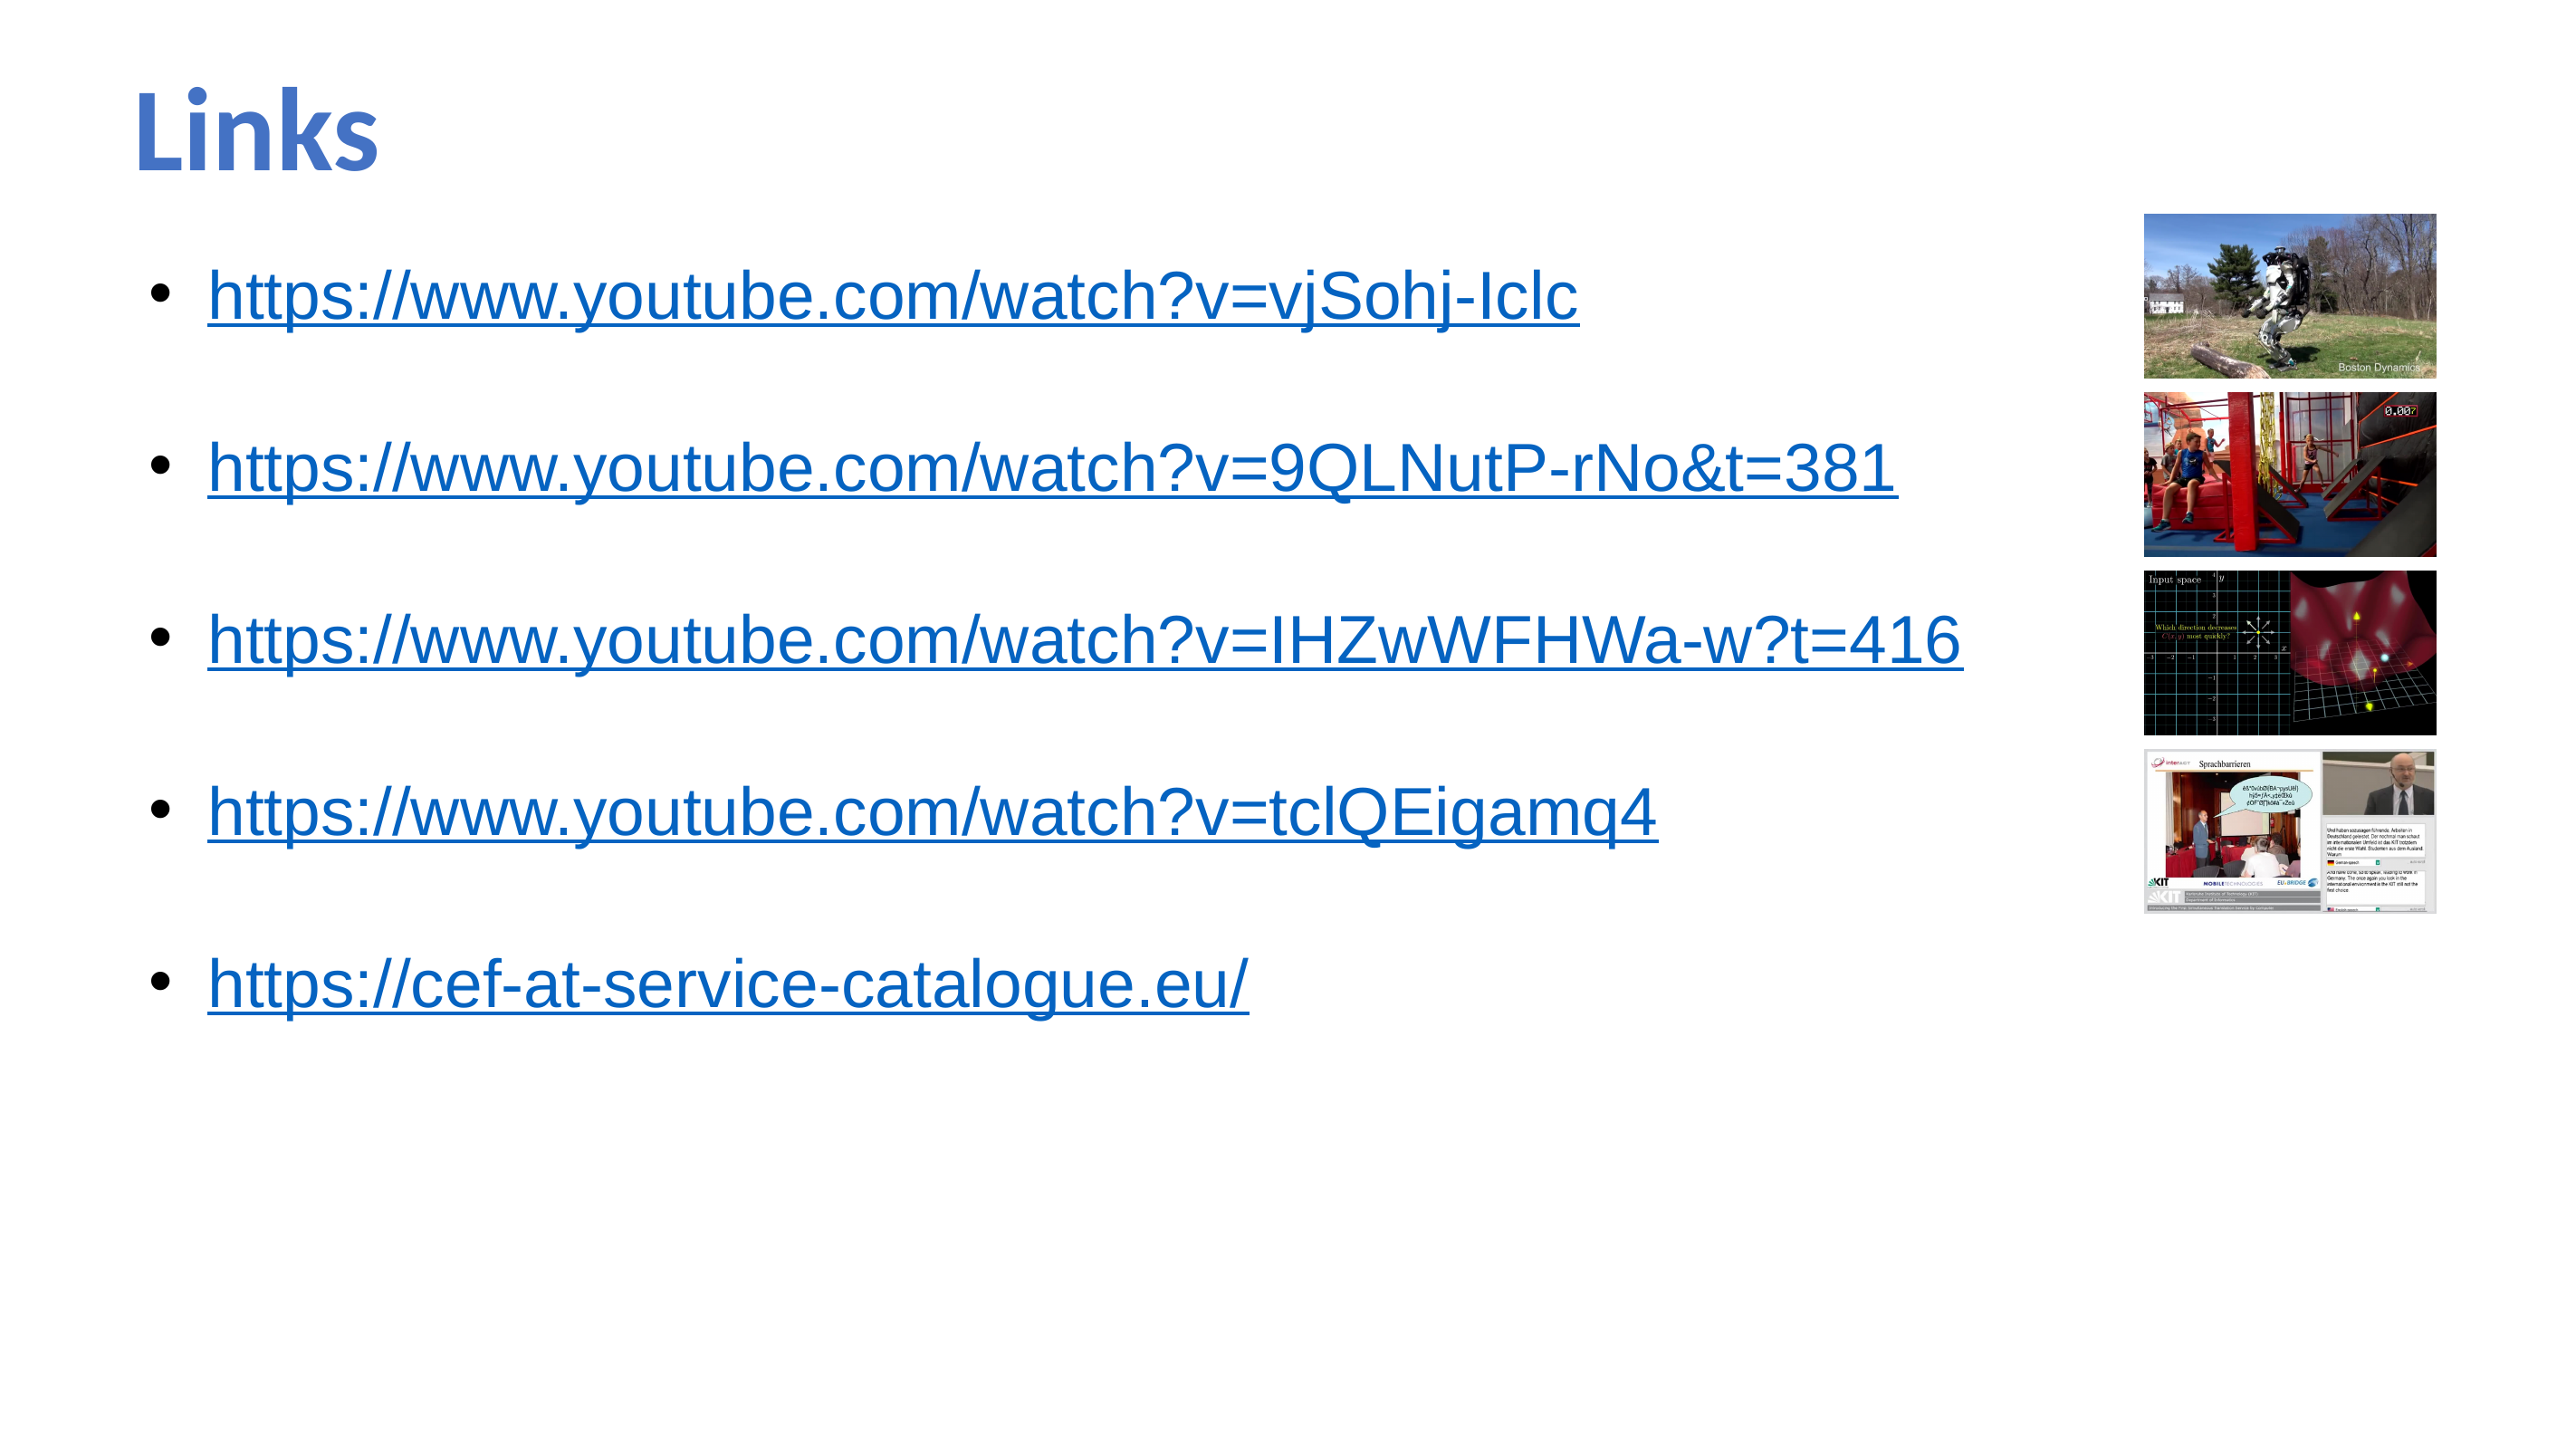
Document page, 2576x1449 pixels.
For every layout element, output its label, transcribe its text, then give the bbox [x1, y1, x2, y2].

text_box Links [113, 50, 2399, 215]
picture [2144, 571, 2437, 735]
picture [2144, 392, 2437, 557]
text_box https://www.youtube.com/watch?v=vjSohj-Iclc https://www.youtube.com/watch?v=9QLNutP-rNo&t=381 https://www.youtube.com/watch?v=IHZwWFHWa-w?t=416 https://www.youtube.com/watch?v=tclQEigamq4 https://cef-at-service-catalogue.eu/ [113, 244, 2004, 1028]
picture [2144, 214, 2437, 379]
picture [2144, 749, 2437, 914]
